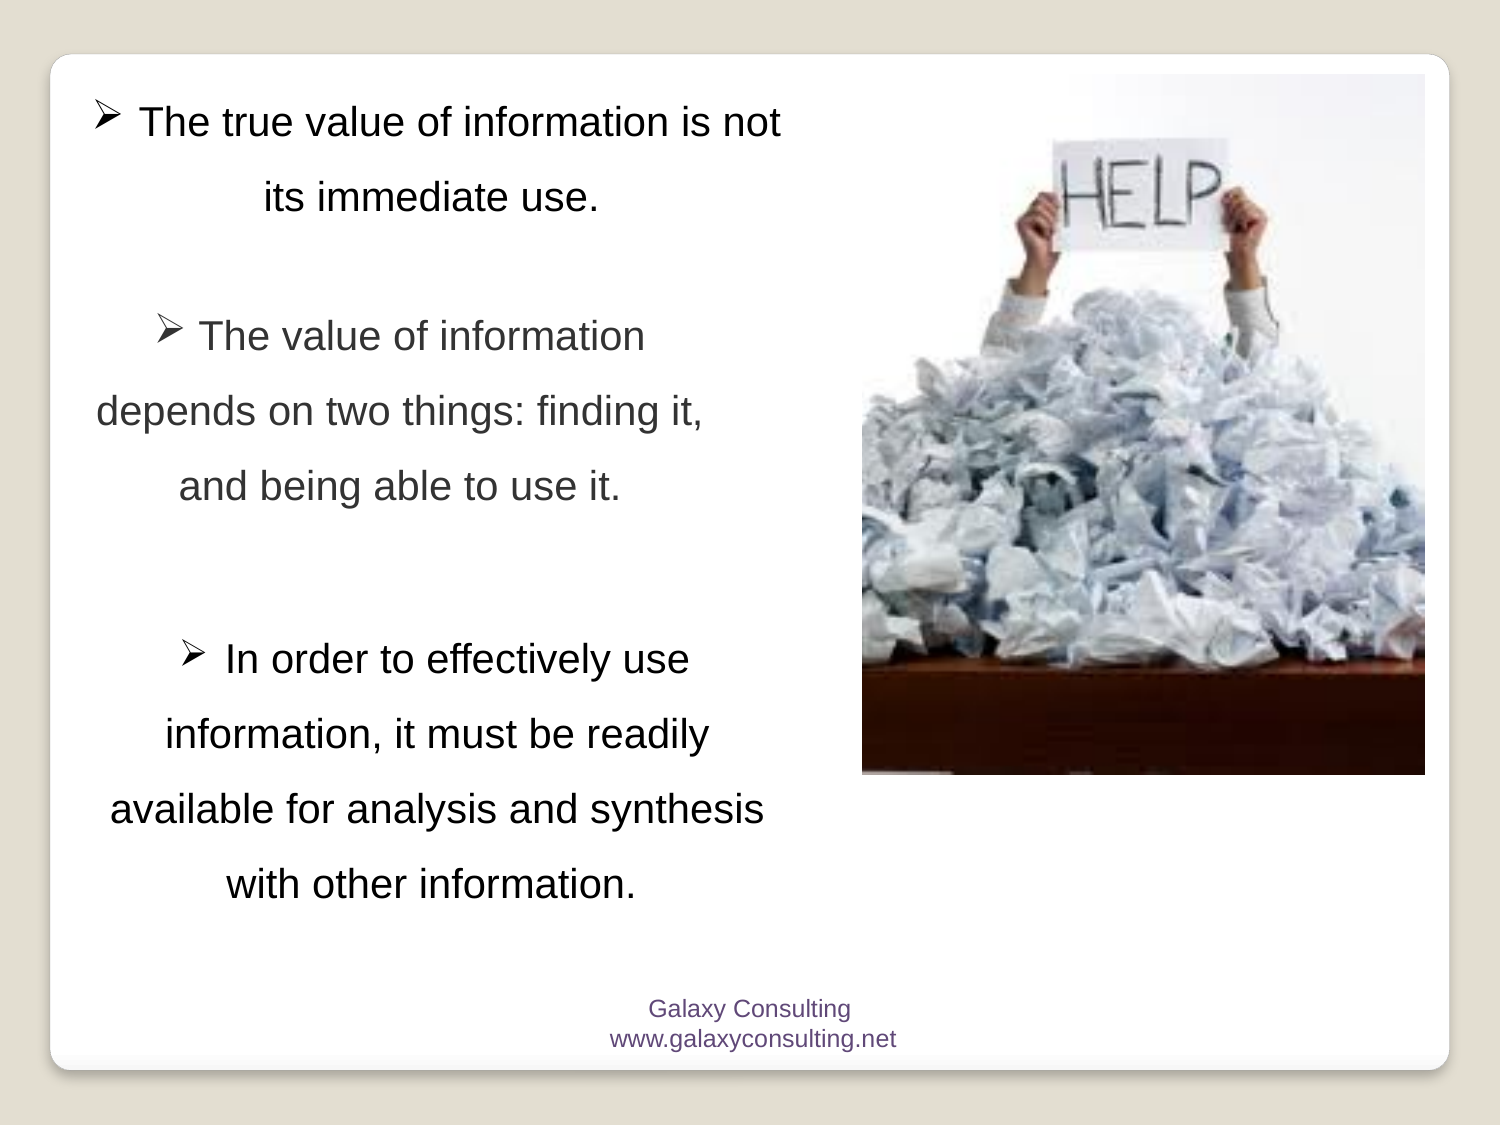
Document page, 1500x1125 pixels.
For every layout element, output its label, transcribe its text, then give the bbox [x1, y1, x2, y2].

text_box The true value of information is not its immediate use. [62, 62, 813, 228]
footer Galaxy Consulting www.galaxyconsulting.net [462, 999, 1045, 1060]
text_box In order to effectively use information, it must be readily available for analysis and synthesis with other information. [62, 599, 813, 915]
picture [862, 74, 1426, 776]
text_box The value of information depends on two things: finding it, and being able to use it. [62, 275, 738, 516]
